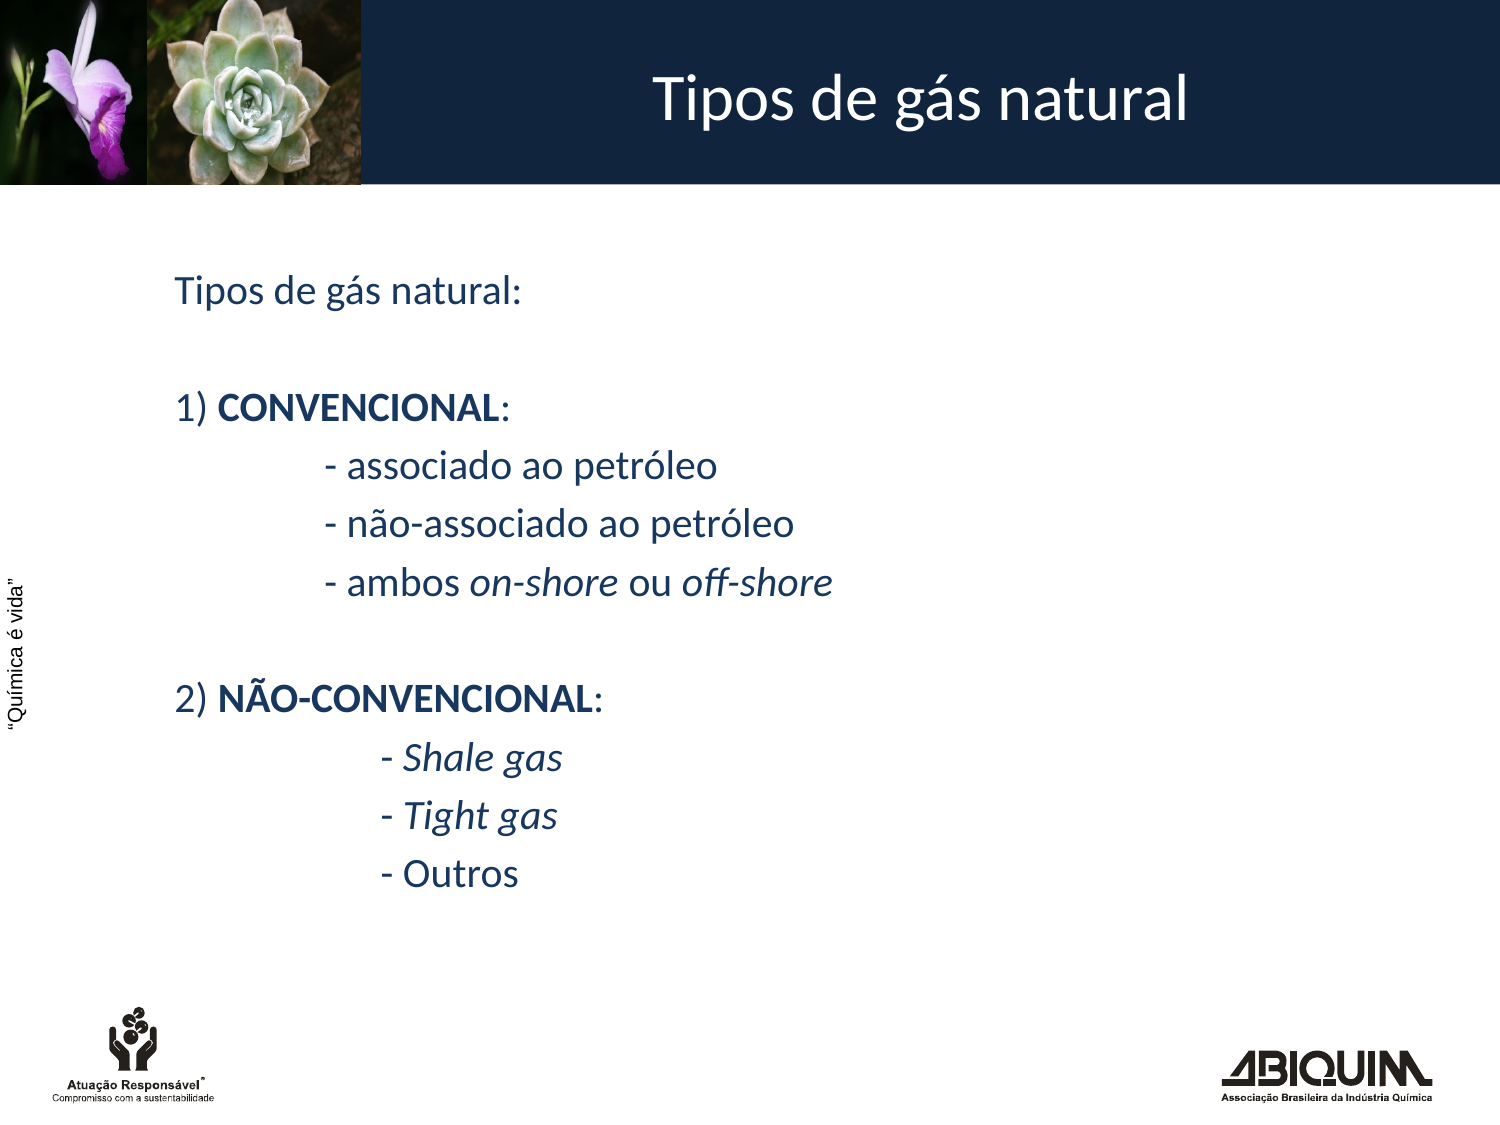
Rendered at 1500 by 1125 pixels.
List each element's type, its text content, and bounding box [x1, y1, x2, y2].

picture [0, 0, 359, 185]
title Tipos de gás natural [359, 0, 1483, 188]
list Tipos de gás natural: 1) CONVENCIONAL: - associado ao petróleo - não-associado ao petróleo - ambos on-shore ou off-shore 2) NÃO-CONVENCIONAL: - Shale gas - Tight gas - Outros [159, 255, 1386, 941]
